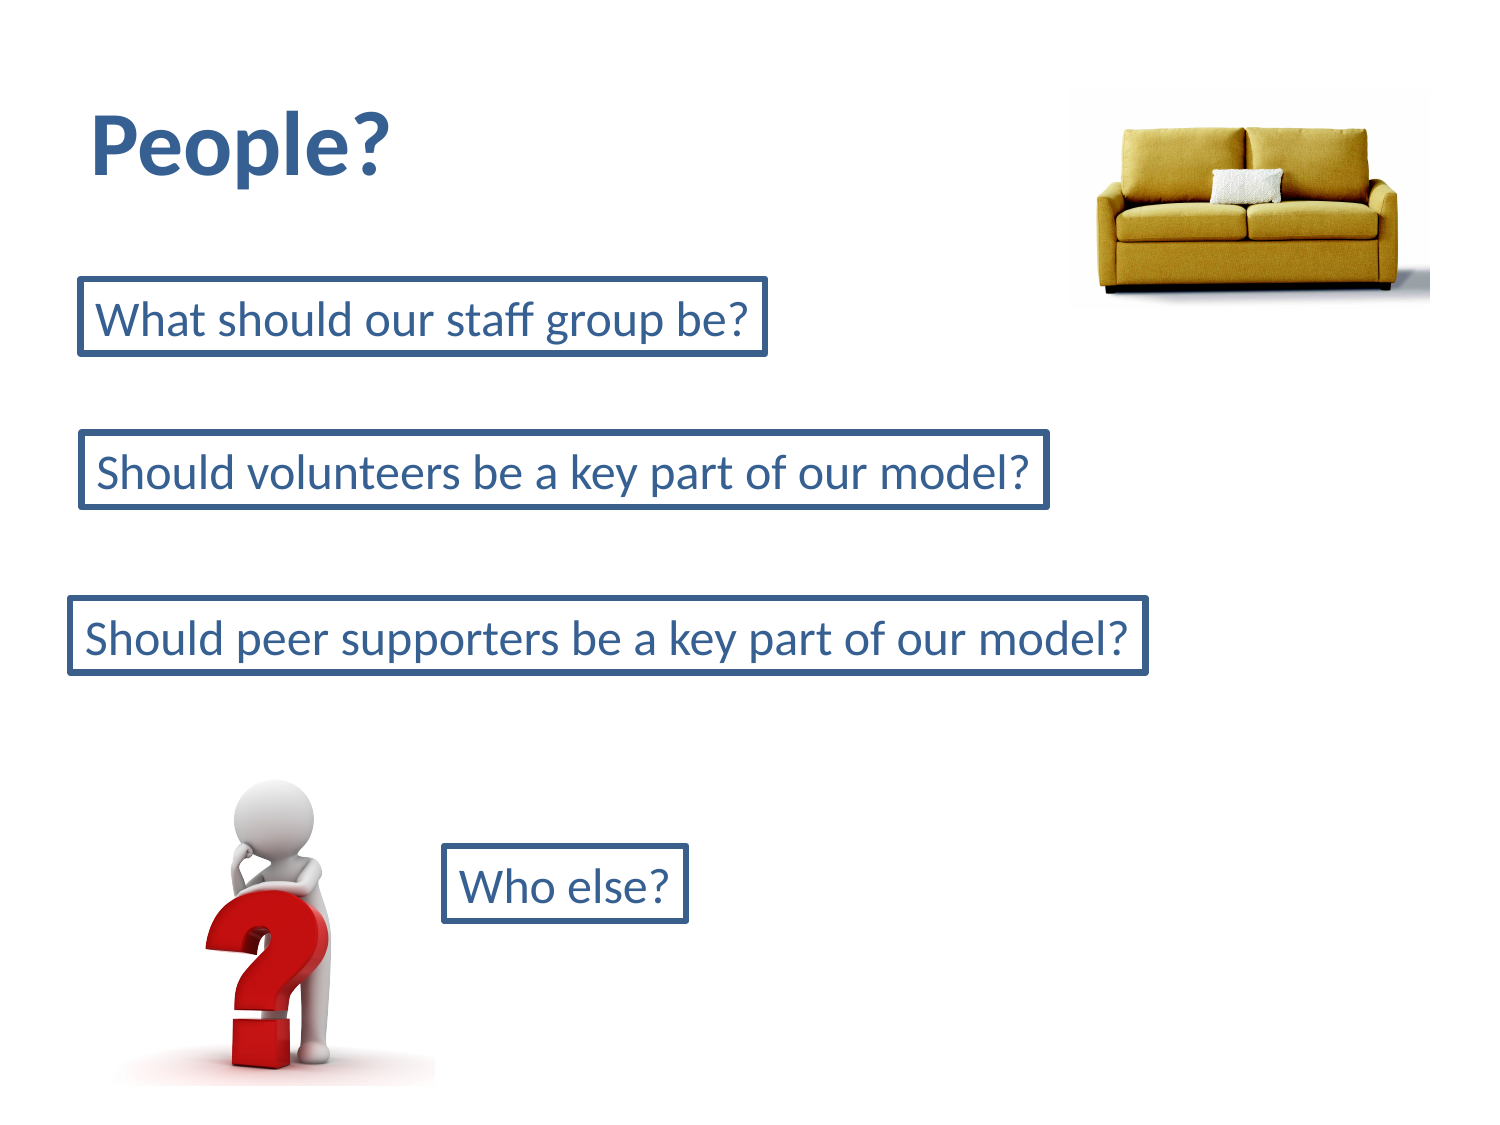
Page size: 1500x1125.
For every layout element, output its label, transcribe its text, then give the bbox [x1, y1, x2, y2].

text_box Should peer supporters be a key part of our model? [70, 597, 1146, 673]
text_box What should our staff group be? [80, 278, 766, 354]
picture [1068, 89, 1430, 309]
text_box Who else? [444, 845, 687, 921]
picture [111, 762, 435, 1086]
title People? [75, 45, 1425, 233]
text_box Should volunteers be a key part of our model? [81, 432, 1047, 508]
